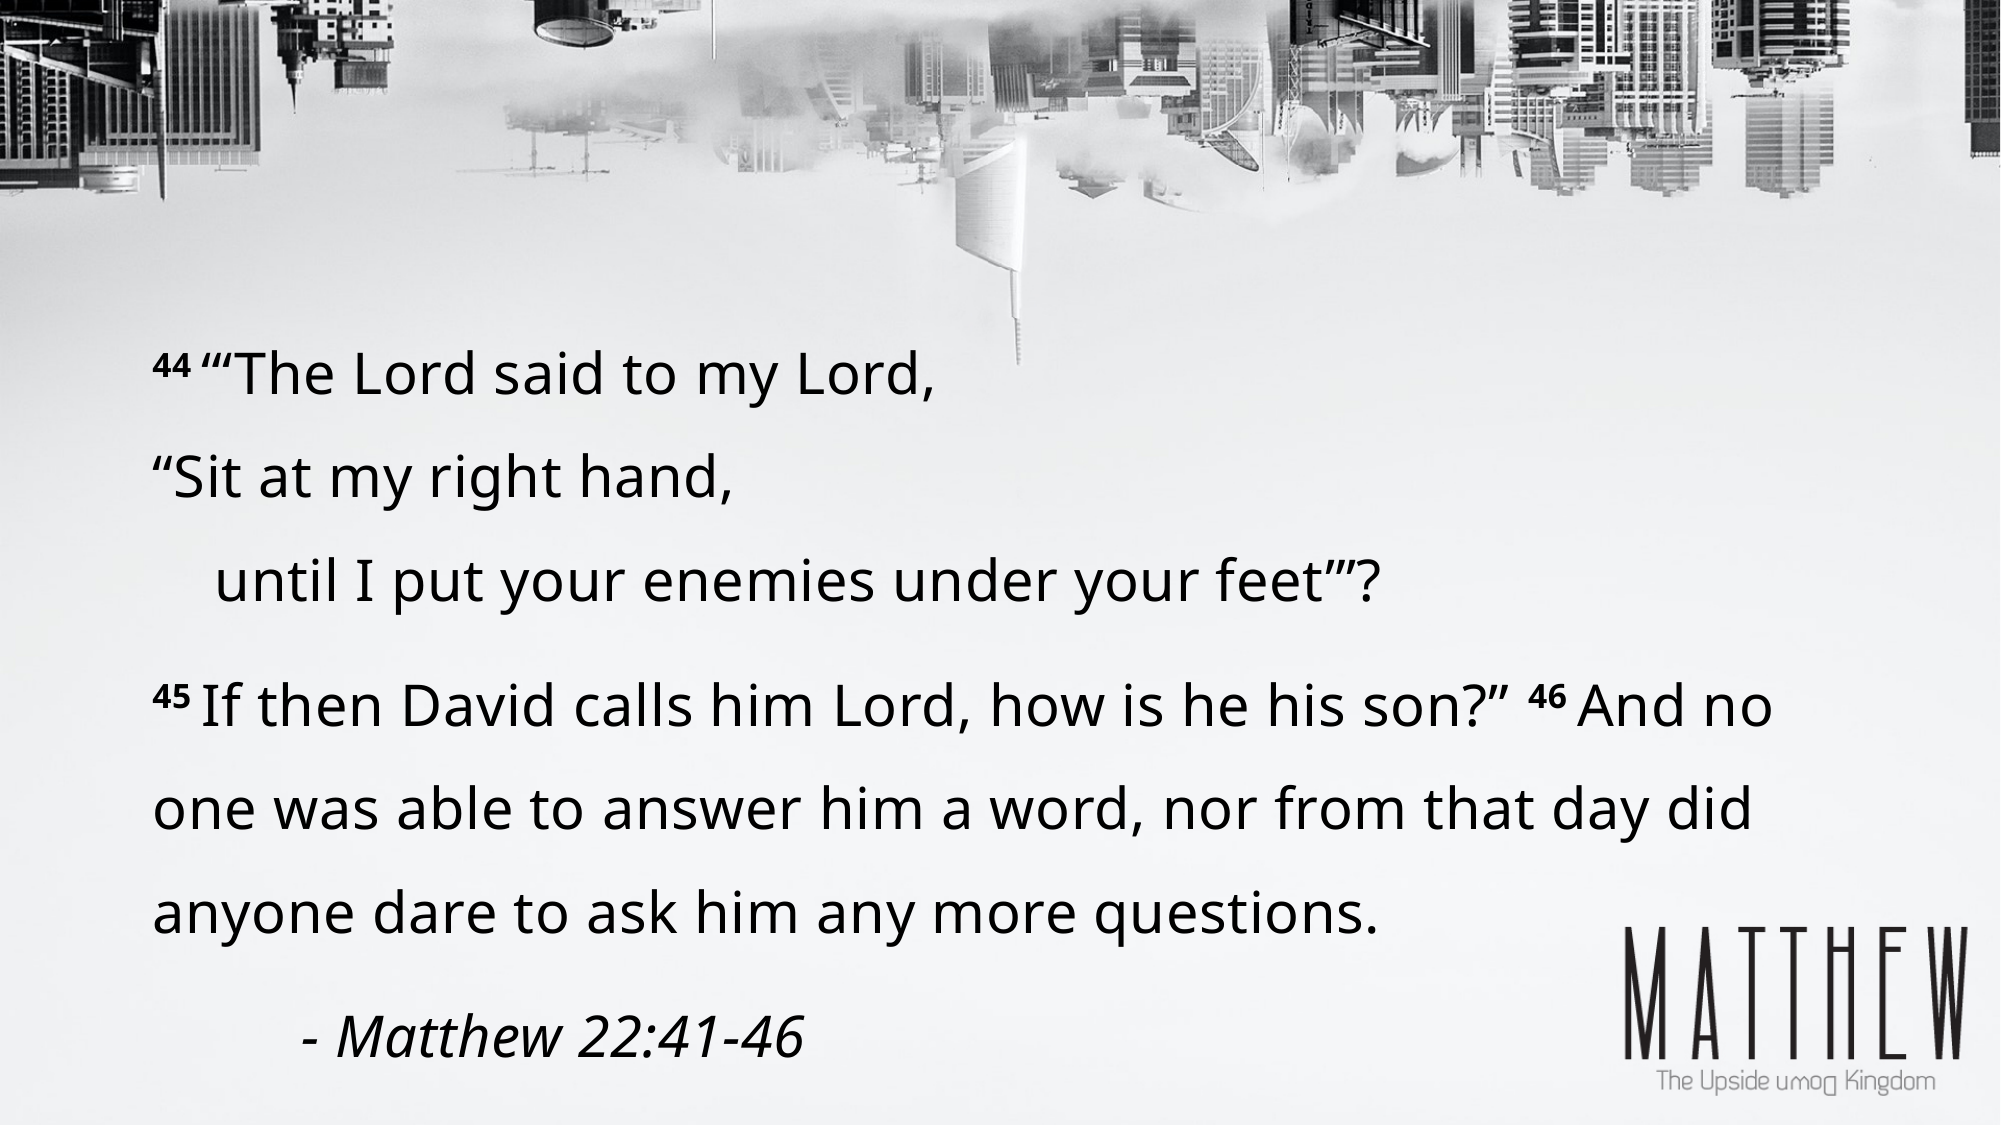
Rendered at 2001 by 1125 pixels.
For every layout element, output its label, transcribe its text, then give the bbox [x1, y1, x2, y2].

list 44 “‘The Lord said to my Lord, “Sit at my right hand, until I put your enemies under your feet”’? 45 If then David calls him Lord, how is he his son?” 46 And no one was able to answer him a word, nor from that day did anyone dare to ask him any more questions. - Matthew 22:41-46 [137, 294, 1863, 1080]
picture [0, 0, 2001, 1125]
